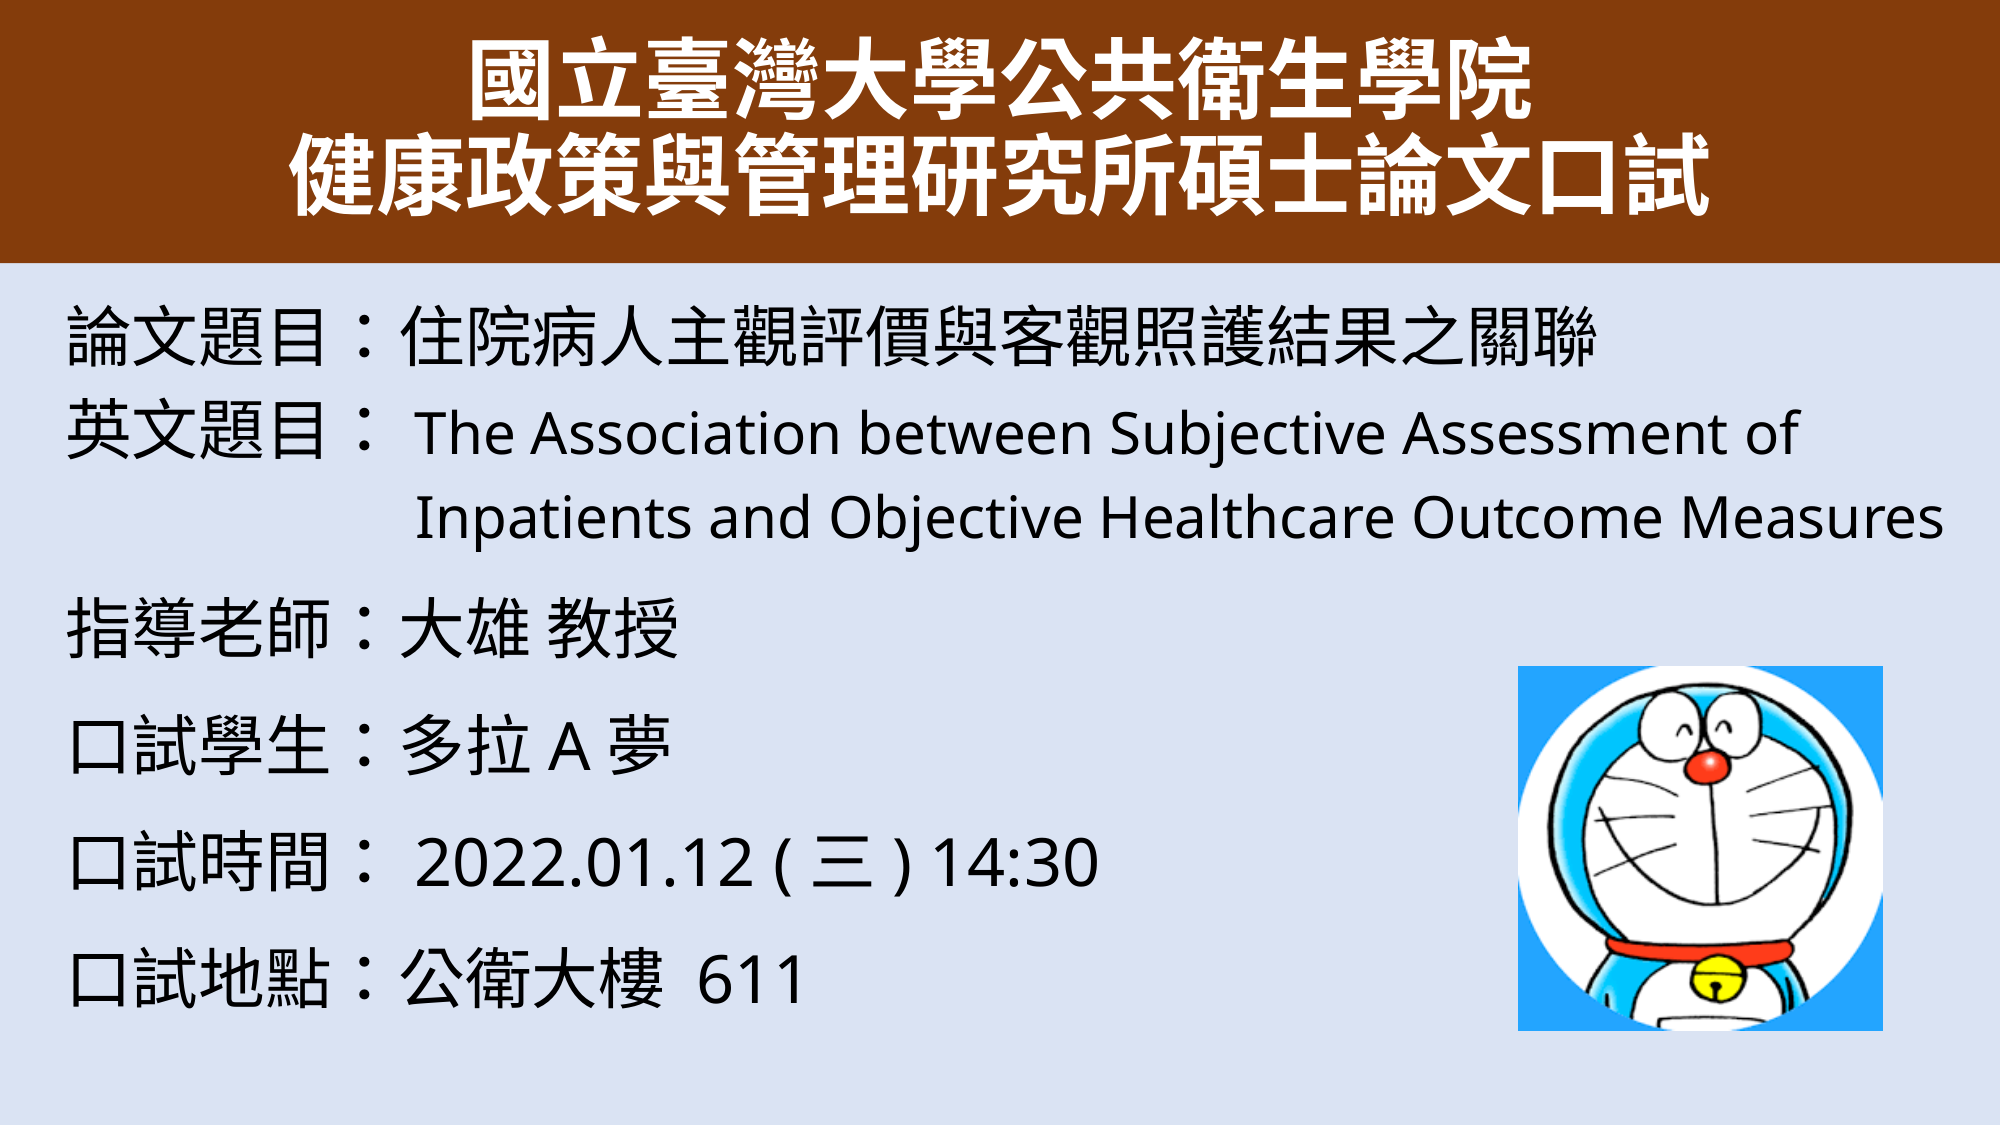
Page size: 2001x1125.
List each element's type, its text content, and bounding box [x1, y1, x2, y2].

picture [1518, 666, 1884, 1032]
list 論文題目：住院病人主觀評價與客觀照護結果之關聯 英文題目：The Association between Subjective Assessment of Inpatients and Objective Healthcare Outcome Measures 指導老師：大雄 教授 口試學生：多拉A夢 口試時間：2022.01.12 (三) 14:30 口試地點：公衛大樓 611 [0, 263, 2000, 1125]
title 國立臺灣大學公共衛生學院 健康政策與管理研究所碩士論文口試 [0, 0, 2000, 263]
